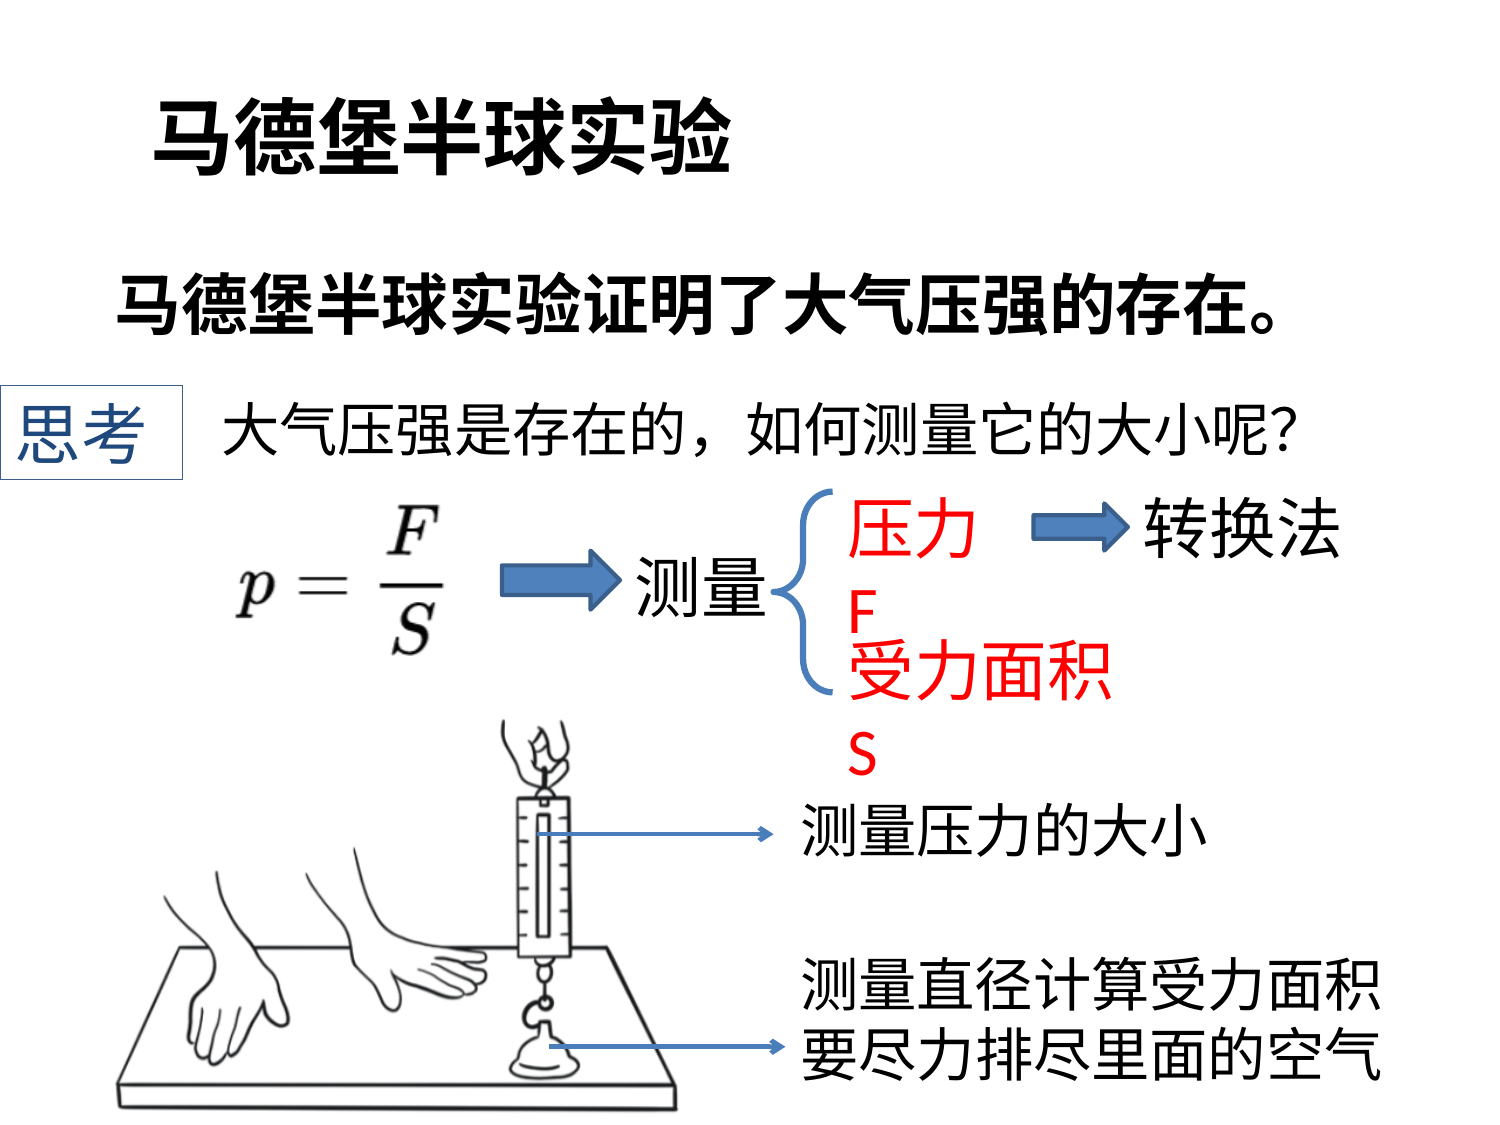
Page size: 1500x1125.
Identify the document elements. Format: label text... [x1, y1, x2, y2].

text_box 测量 [620, 538, 786, 634]
text_box 马德堡半球实验 [135, 78, 857, 193]
picture [206, 491, 467, 678]
text_box 压力 F [832, 479, 1046, 655]
text_box 测量直径计算受力面积 要尽力排尽里面的空气 [785, 940, 1430, 1096]
text_box [499, 548, 620, 612]
text_box [1031, 501, 1131, 553]
text_box 受力面积 S [832, 621, 1176, 786]
picture [100, 683, 692, 1125]
text_box 测量压力的大小 [785, 786, 1235, 872]
text_box 大气压强是存在的，如何测量它的大小呢？ [206, 385, 1341, 471]
text_box 马德堡半球实验证明了大气压强的存在。 [100, 255, 1329, 350]
text_box [772, 490, 832, 694]
text_box 思考 [0, 385, 183, 480]
text_box 转换法 [1128, 479, 1424, 575]
